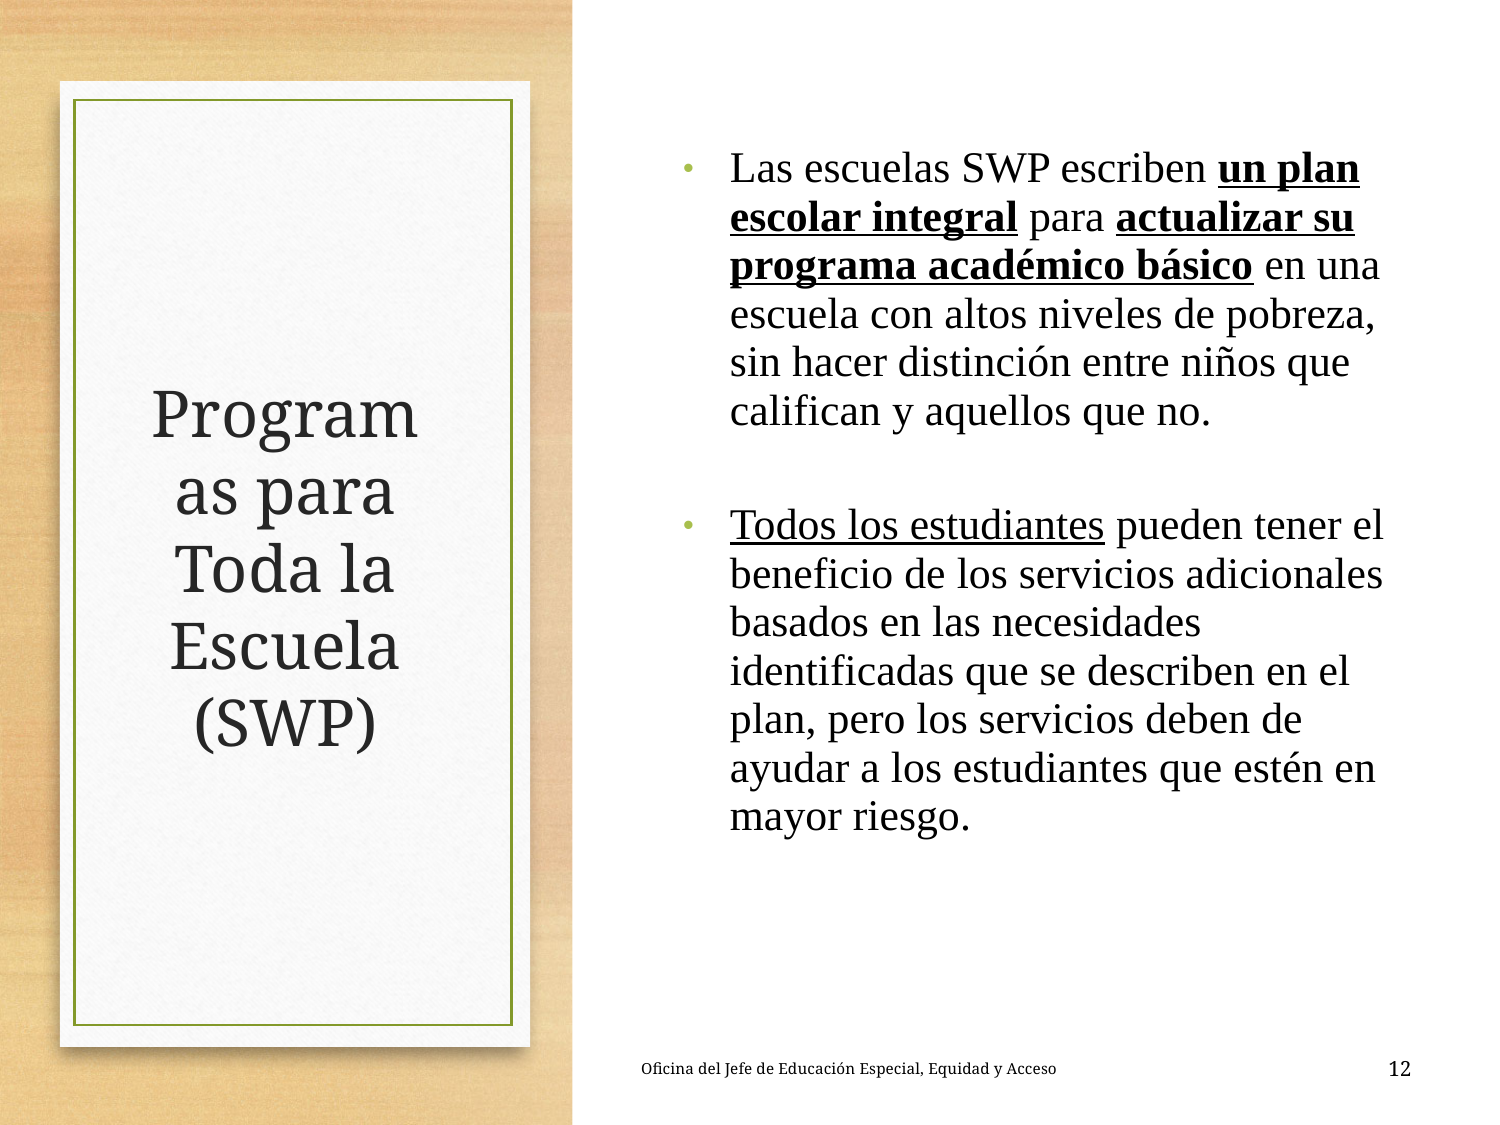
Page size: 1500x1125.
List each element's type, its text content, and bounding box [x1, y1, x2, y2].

table_header Las escuelas SWP escriben un plan escolar integral para actualizar su programa académico básico en una escuela con altos niveles de pobreza, sin hacer distinción entre niños que califican y aquellos que no. Todos los estudiantes pueden tener el beneficio de los servicios adicionales basados en las necesidades identificadas que se describen en el plan, pero los servicios deben de ayudar a los estudiantes que estén en mayor riesgo. [673, 139, 1401, 986]
text_box [571, 0, 1500, 1125]
text_box [74, 99, 512, 1026]
text_box [0, 0, 571, 1125]
text_box [59, 80, 531, 1048]
slide_number 12 [1359, 1046, 1427, 1093]
footer Oficina del Jefe de Educación Especial, Equidad y Acceso [626, 1046, 1075, 1093]
title Programas para Toda la Escuela (SWP) [129, 173, 442, 960]
